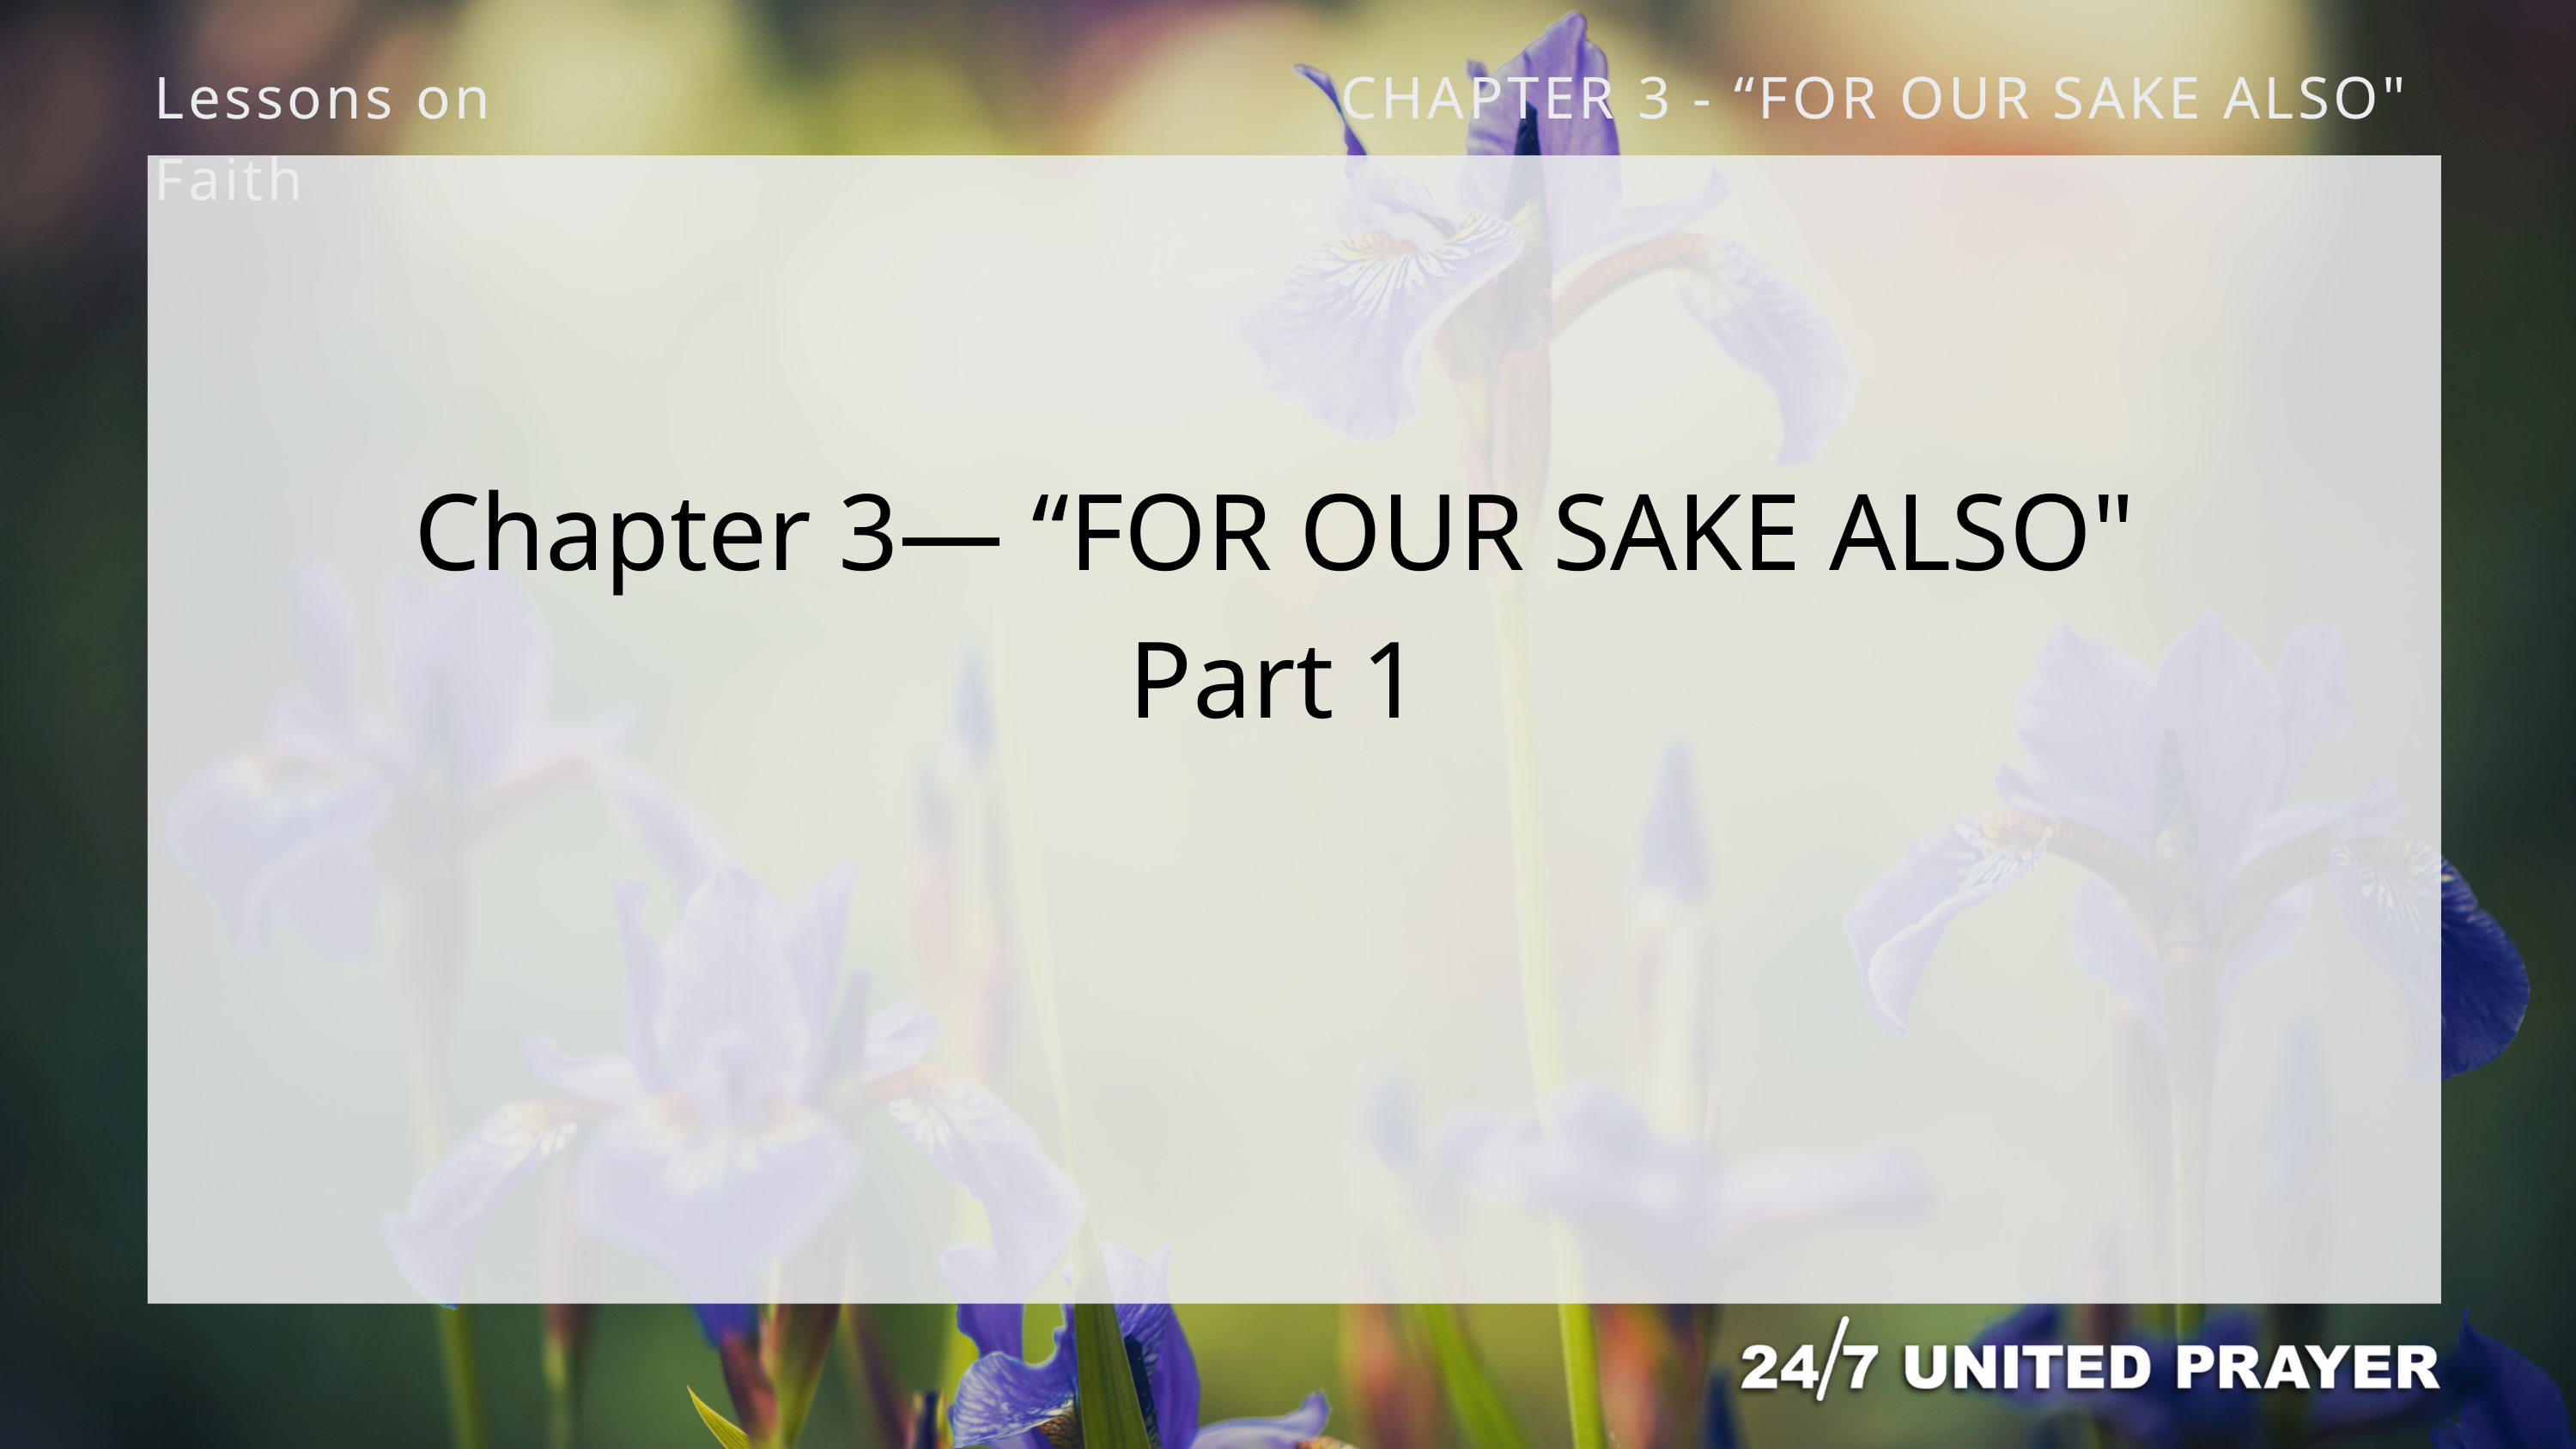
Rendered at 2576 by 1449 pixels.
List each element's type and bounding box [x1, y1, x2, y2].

text_box [147, 155, 2442, 1304]
picture [0, 0, 2576, 1449]
